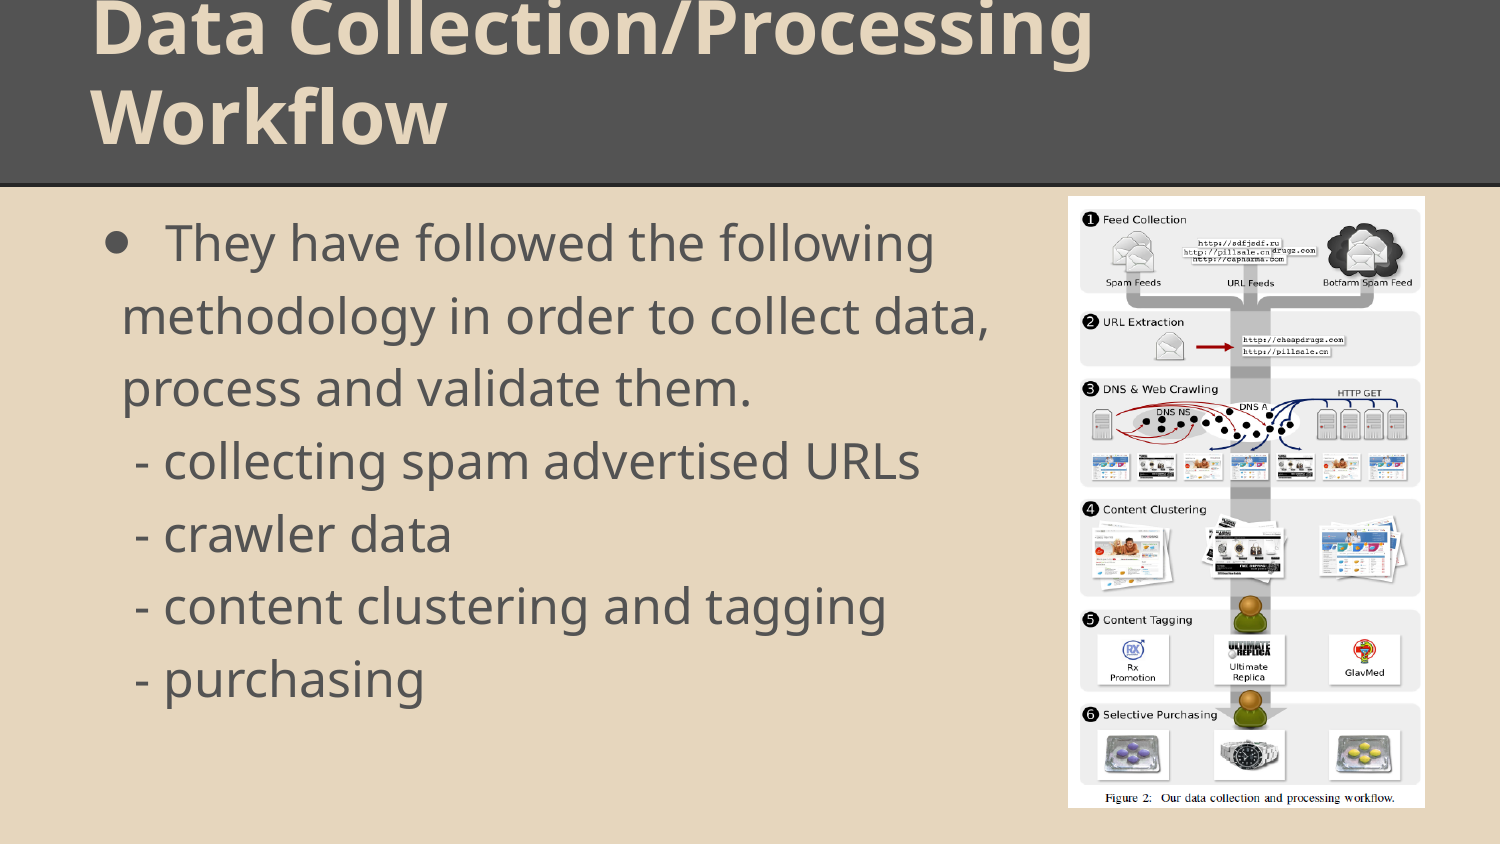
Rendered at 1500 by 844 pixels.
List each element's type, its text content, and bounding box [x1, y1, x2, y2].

title Data Collection/Processing Workflow [75, 33, 1425, 175]
picture [1068, 196, 1426, 809]
list They have followed the following methodology in order to collect data, process and validate them. - collecting spam advertised URLs - crawler data - content clustering and tagging - purchasing [75, 196, 1067, 808]
